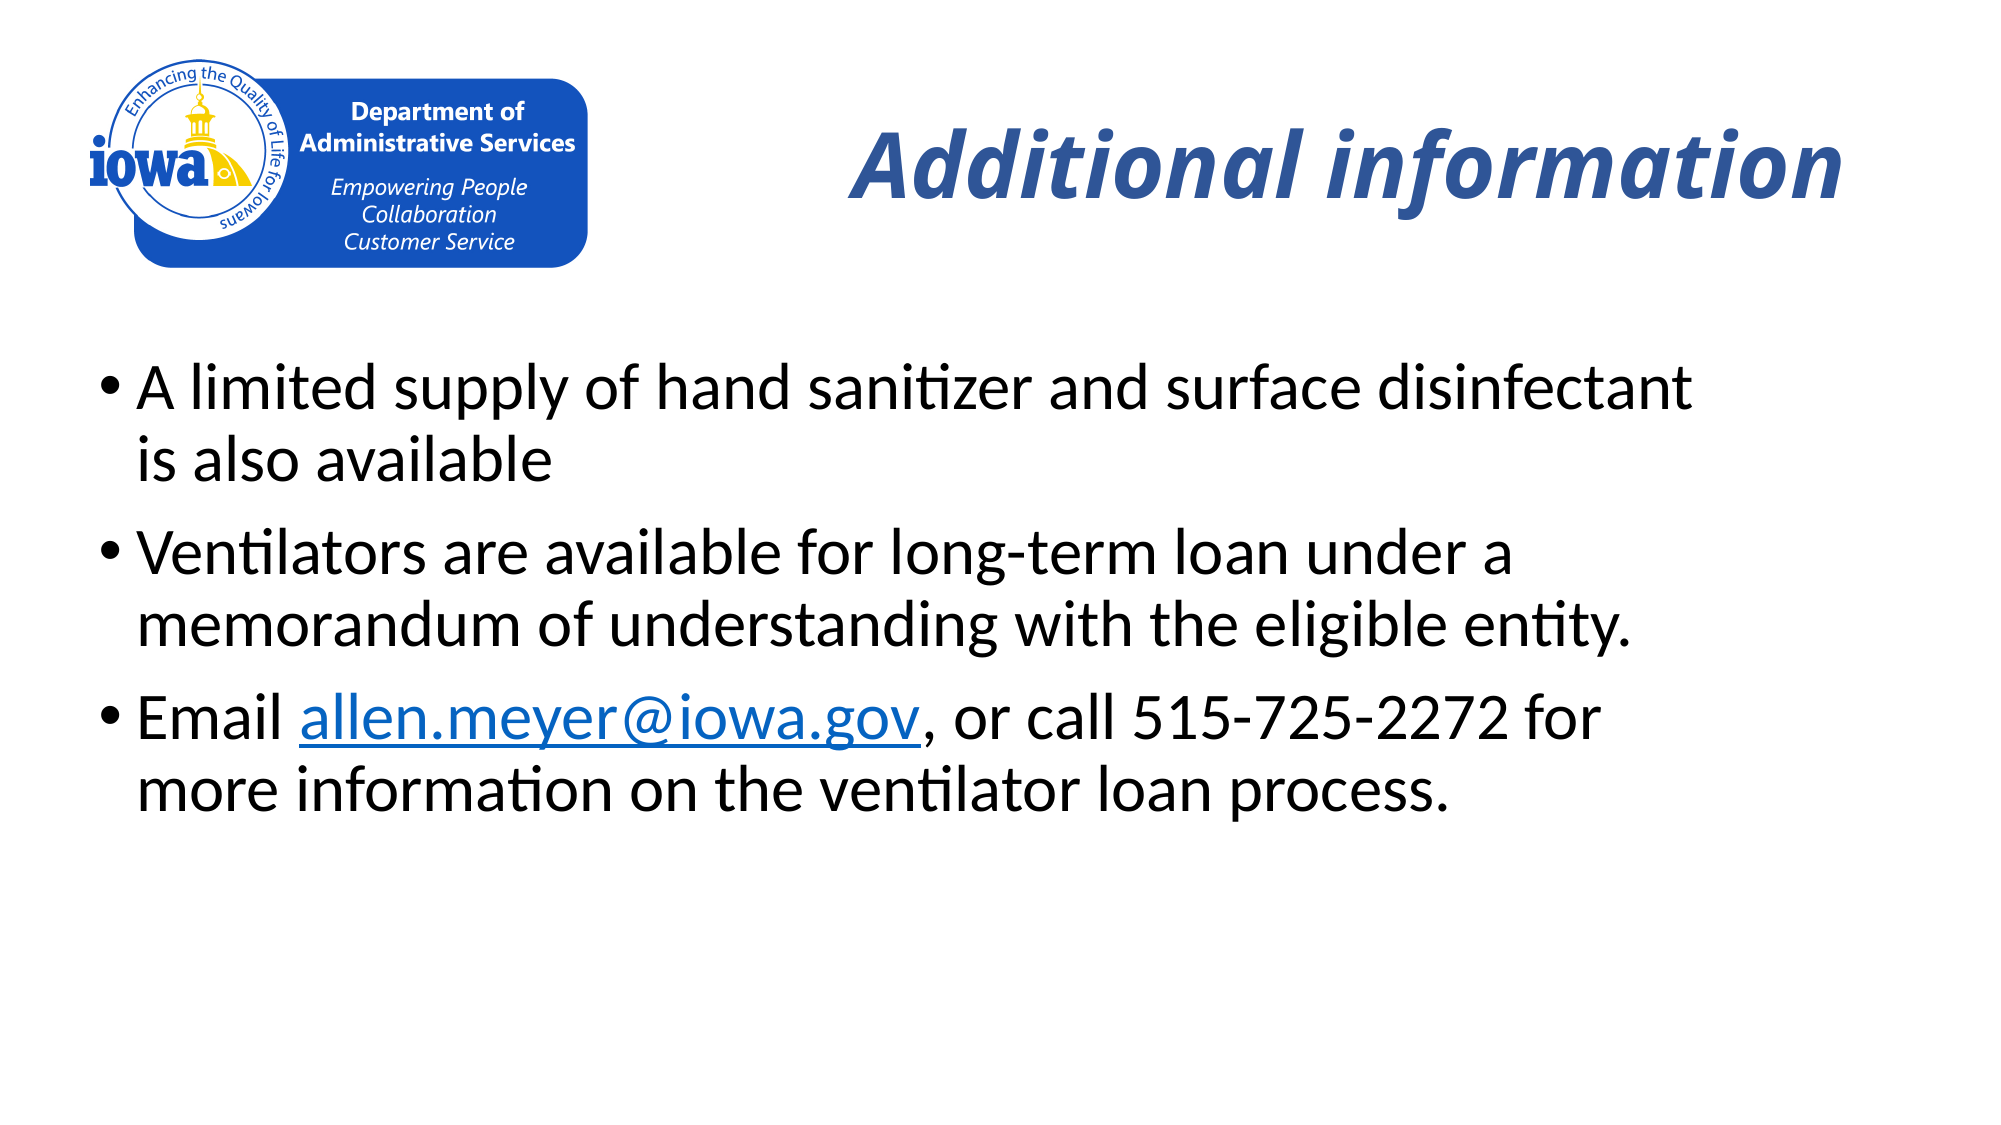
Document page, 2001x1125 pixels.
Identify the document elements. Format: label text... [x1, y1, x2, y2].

list A limited supply of hand sanitizer and surface disinfectant is also available Ventilators are available for long-term loan under a memorandum of understanding with the eligible entity. Email allen.meyer@iowa.gov, or call 515-725-2272 for more information on the ventilator loan process. [83, 344, 1762, 971]
title Additional information [137, 59, 1863, 278]
picture [87, 59, 137, 268]
